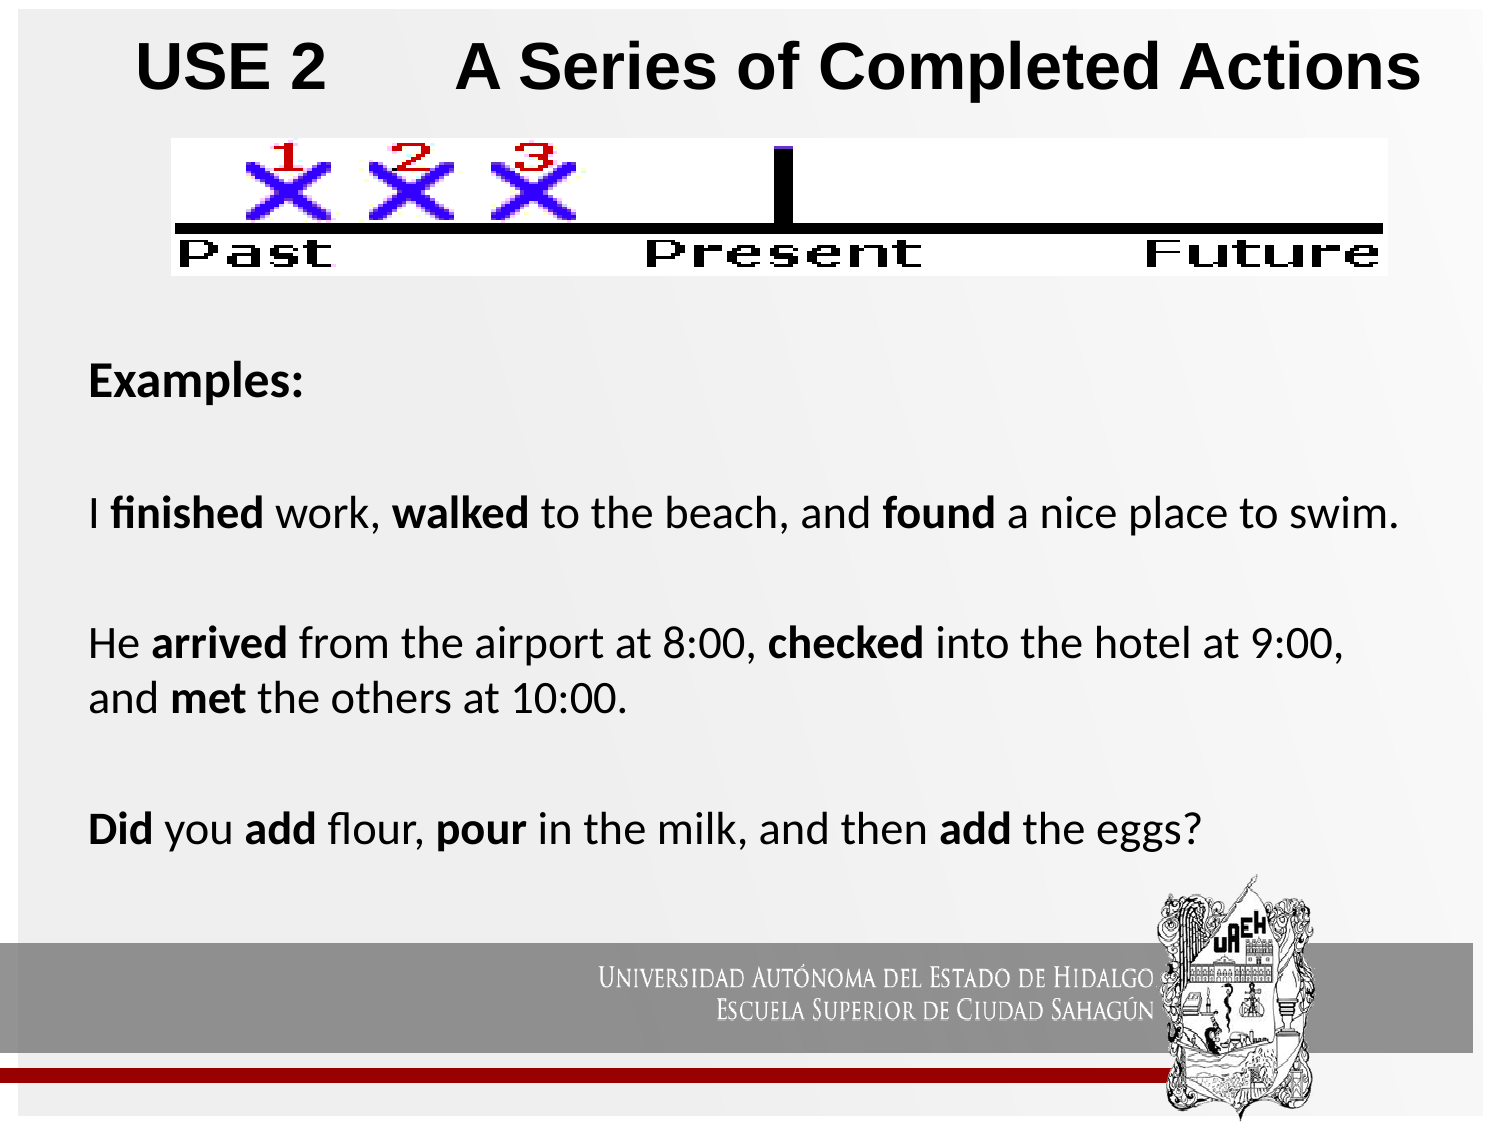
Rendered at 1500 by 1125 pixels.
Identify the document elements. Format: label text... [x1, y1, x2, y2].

title [75, 45, 1425, 233]
picture [0, 0, 1500, 1125]
text_box USE 2 A Series of Completed Actions [112, 15, 1447, 110]
list Examples: I finished work, walked to the beach, and found a nice place to swim. He arrived from the airport at 8:00, checked into the hotel at 9:00, and met the others at 10:00. Did you add flour, pour in the milk, and then add the eggs? [73, 338, 1424, 906]
